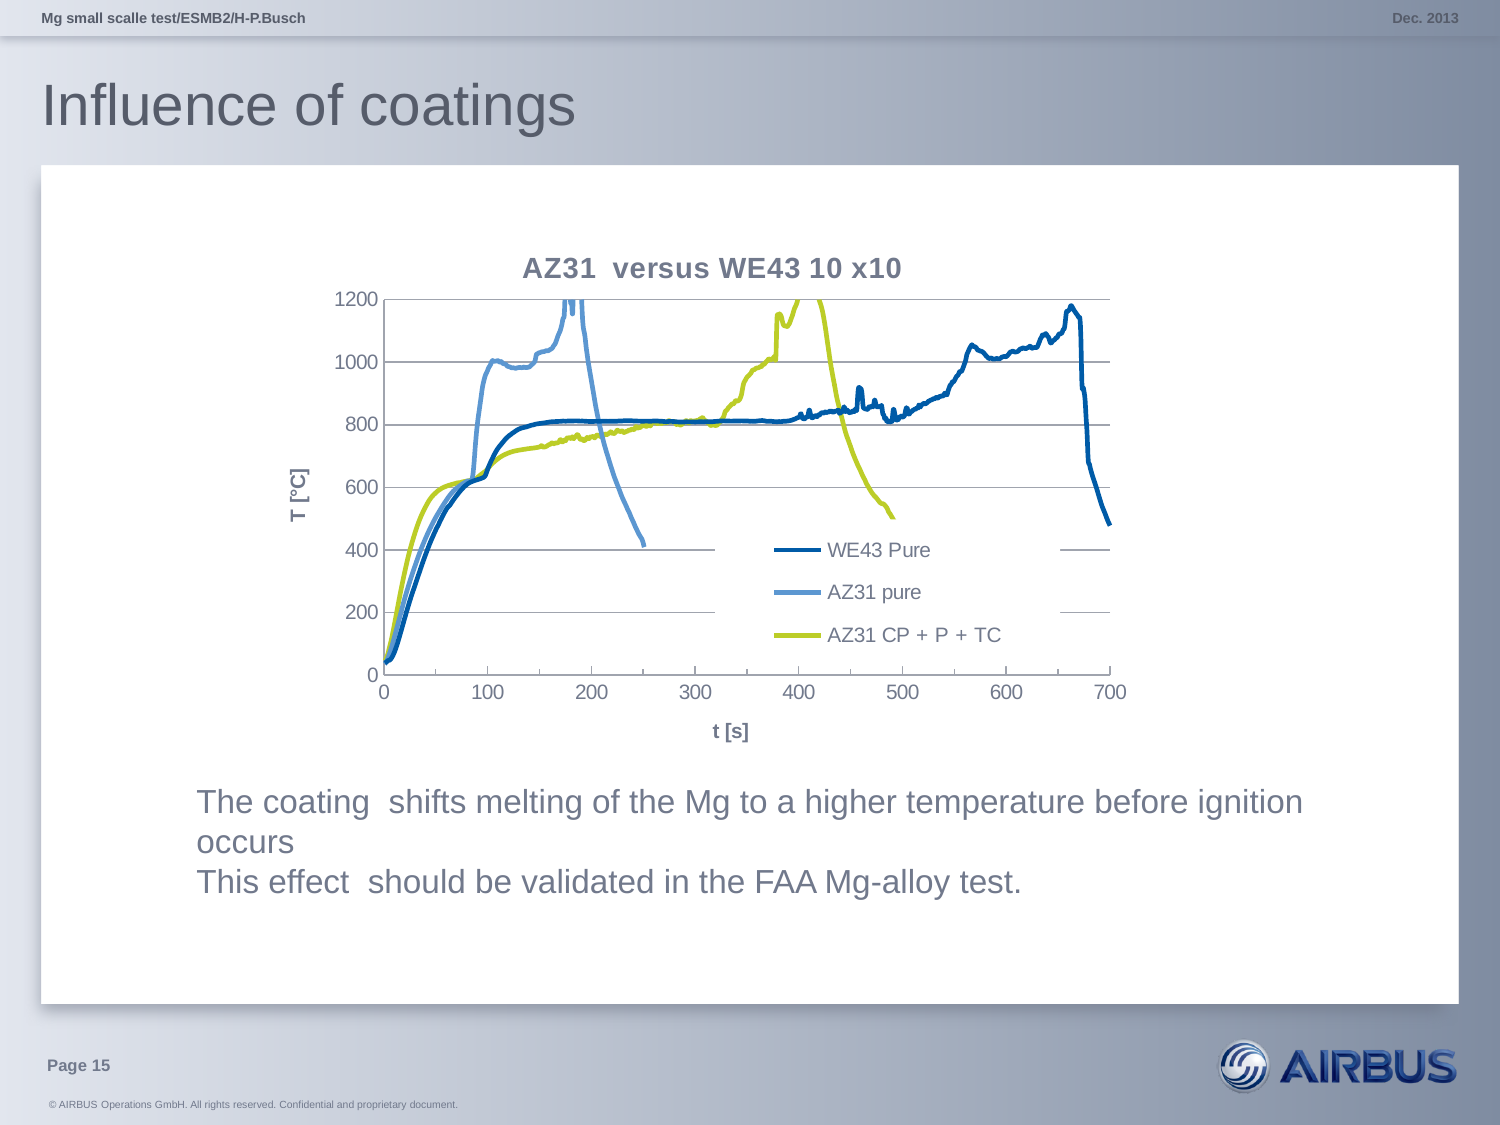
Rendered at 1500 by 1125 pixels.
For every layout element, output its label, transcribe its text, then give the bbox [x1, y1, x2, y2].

text_box The coating shifts melting of the Mg to a higher temperature before ignition occurs This effect should be validated in the FAA Mg-alloy test. [181, 772, 1340, 948]
footer Mg small scalle test/ESMB2/H-P.Busch [41, 0, 1235, 36]
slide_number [1257, 0, 1460, 36]
picture [1214, 1036, 1459, 1096]
slide_number Page 15 [46, 1046, 225, 1083]
chart [267, 223, 1174, 768]
title Influence of coatings [41, 47, 1459, 164]
